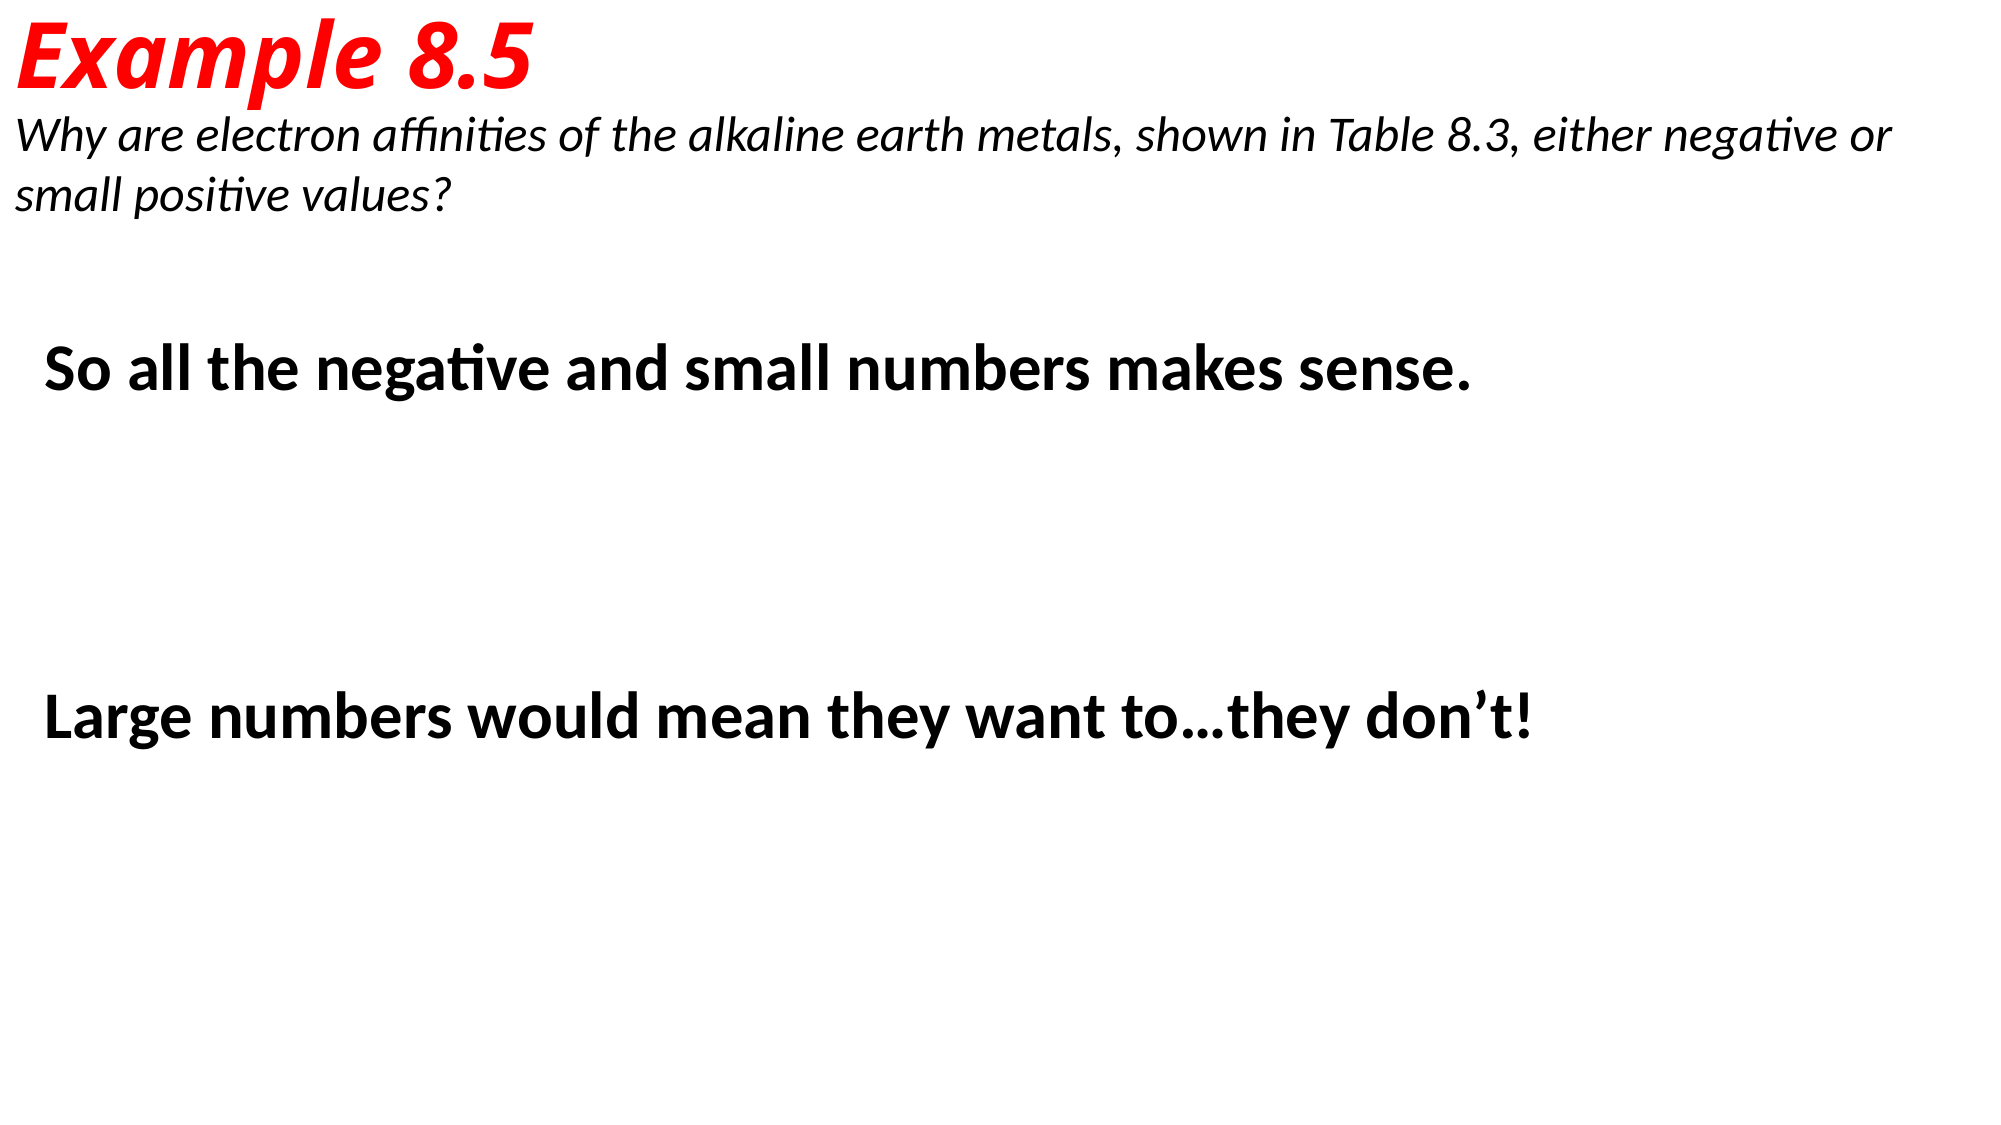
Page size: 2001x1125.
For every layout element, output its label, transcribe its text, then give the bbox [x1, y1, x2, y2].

title Example 8.5 [0, 0, 1725, 93]
text_box Large numbers would mean they want to…they don’t! [29, 664, 1971, 760]
text_box Why are electron affinities of the alkaline earth metals, shown in Table 8.3, either negative or small positive values? [0, 93, 2000, 229]
text_box So all the negative and small numbers makes sense. [29, 316, 1971, 411]
